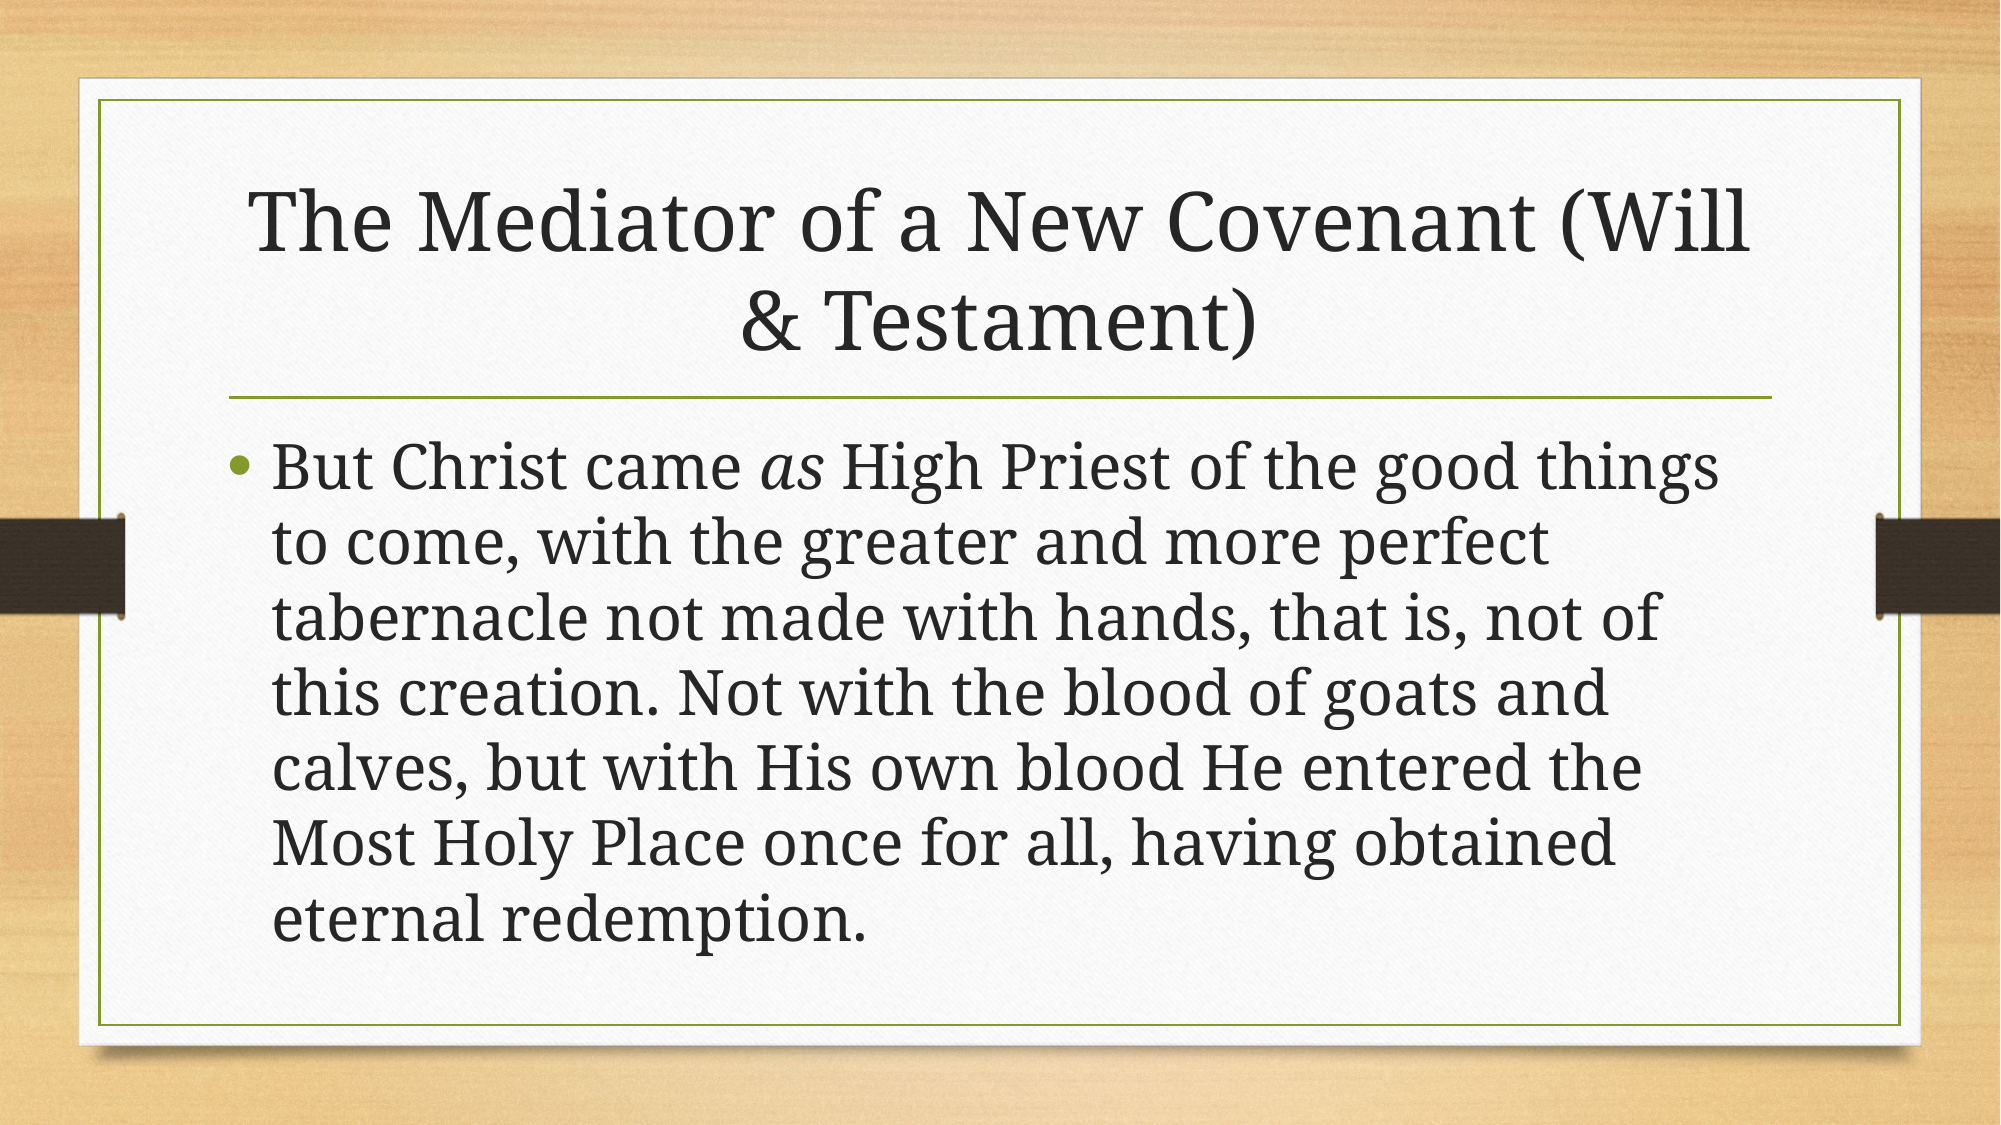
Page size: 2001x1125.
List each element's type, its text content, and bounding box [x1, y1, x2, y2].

list But Christ came as High Priest of the good things to come, with the greater and more perfect tabernacle not made with hands, that is, not of this creation. Not with the blood of goats and calves, but with His own blood He entered the Most Holy Place once for all, having obtained eternal redemption. [212, 419, 1788, 964]
picture [0, 0, 2001, 1125]
title The Mediator of a New Covenant (Will & Testament) [212, 161, 1788, 375]
